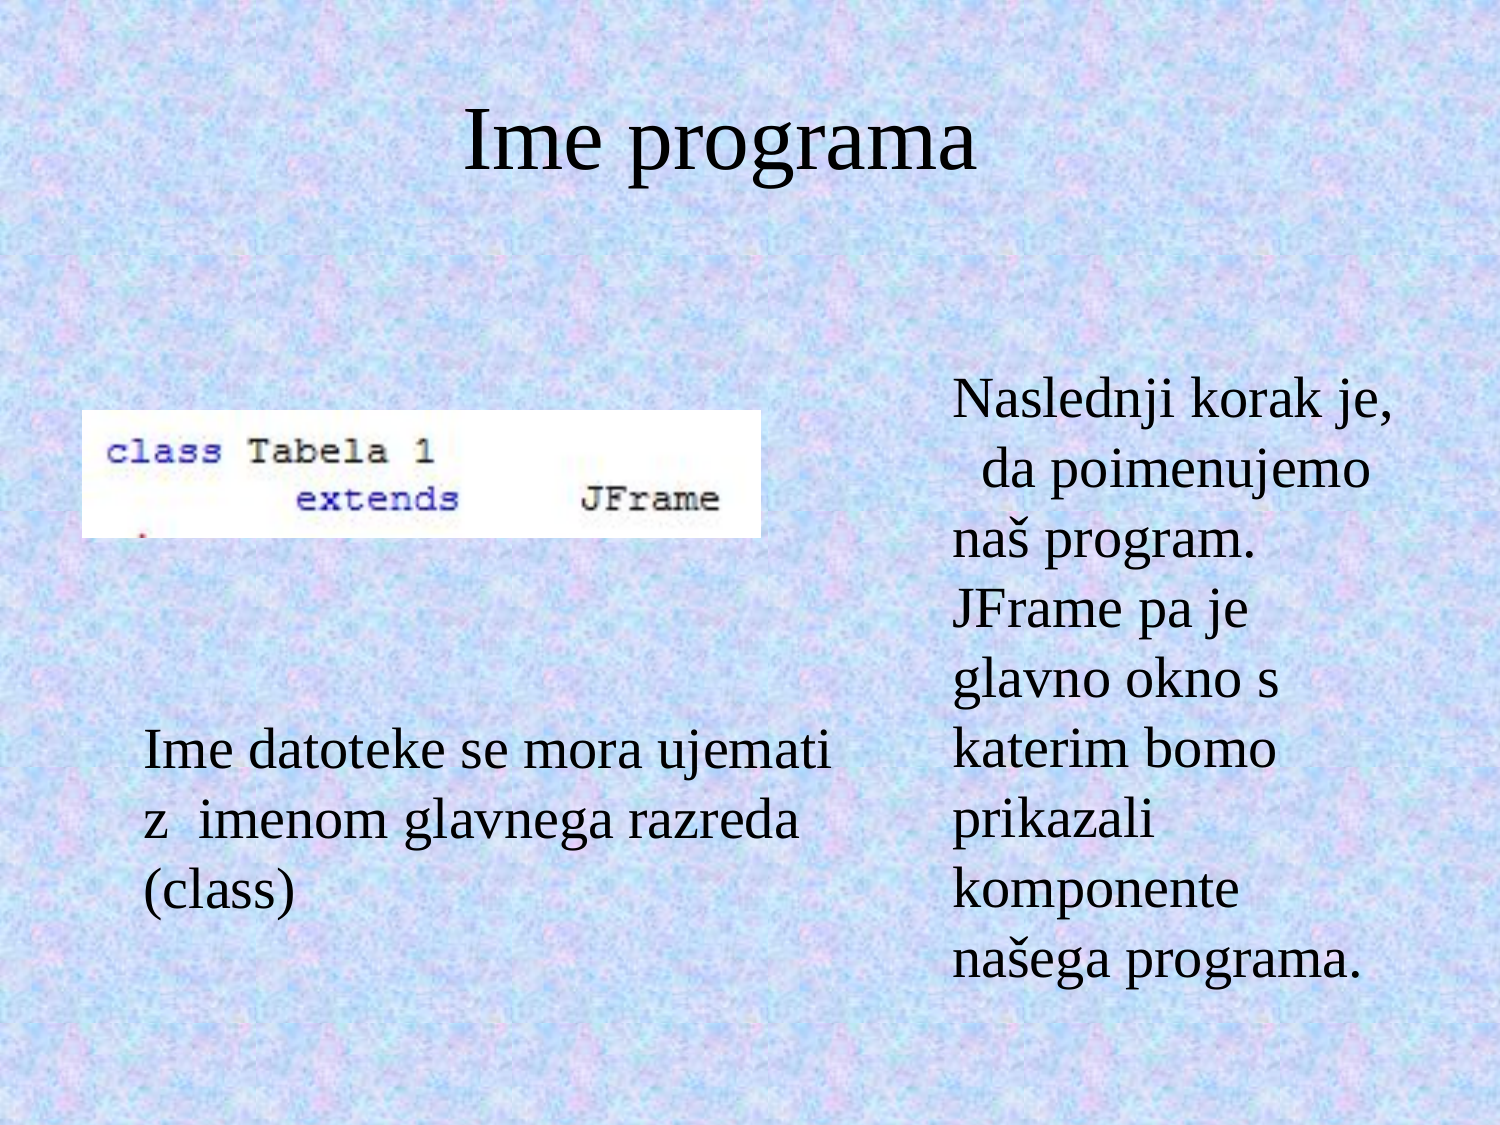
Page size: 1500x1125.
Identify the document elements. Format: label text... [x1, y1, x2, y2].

text_box Ime programa [163, 70, 1278, 195]
text_box Ime datoteke se mora ujemati z imenom glavnega razreda (class) [128, 703, 868, 928]
text_box Naslednji korak je, da poimenujemo naš program. JFrame pa je glavno okno s katerim bomo prikazali komponente našega programa. [937, 351, 1418, 997]
picture [0, 0, 1500, 1125]
